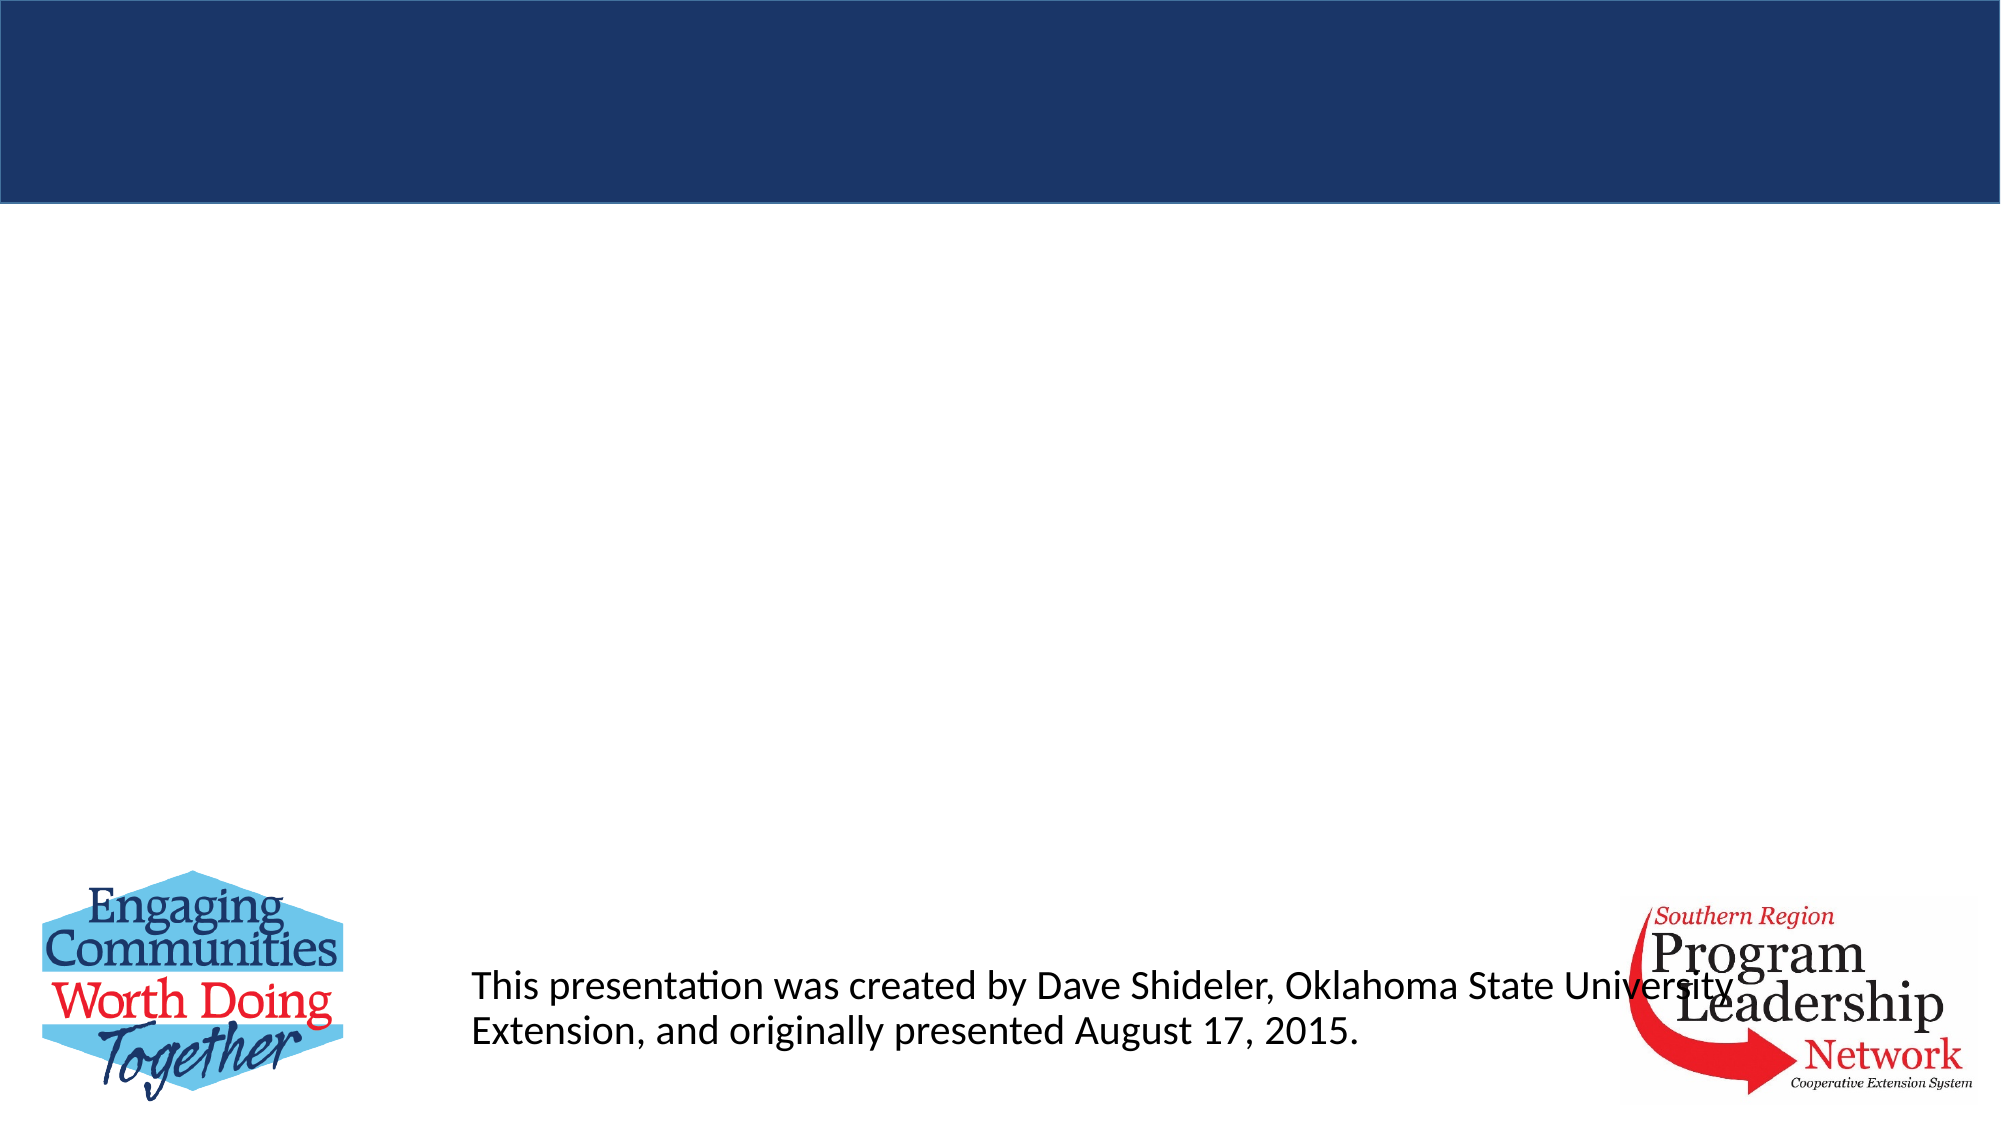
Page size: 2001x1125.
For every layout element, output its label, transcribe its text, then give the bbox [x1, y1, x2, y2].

list This presentation was created by Dave Shideler, Oklahoma State University Extension, and originally presented August 17, 2015. [456, 864, 1750, 1090]
picture [32, 864, 353, 1105]
picture [1620, 896, 1978, 1105]
